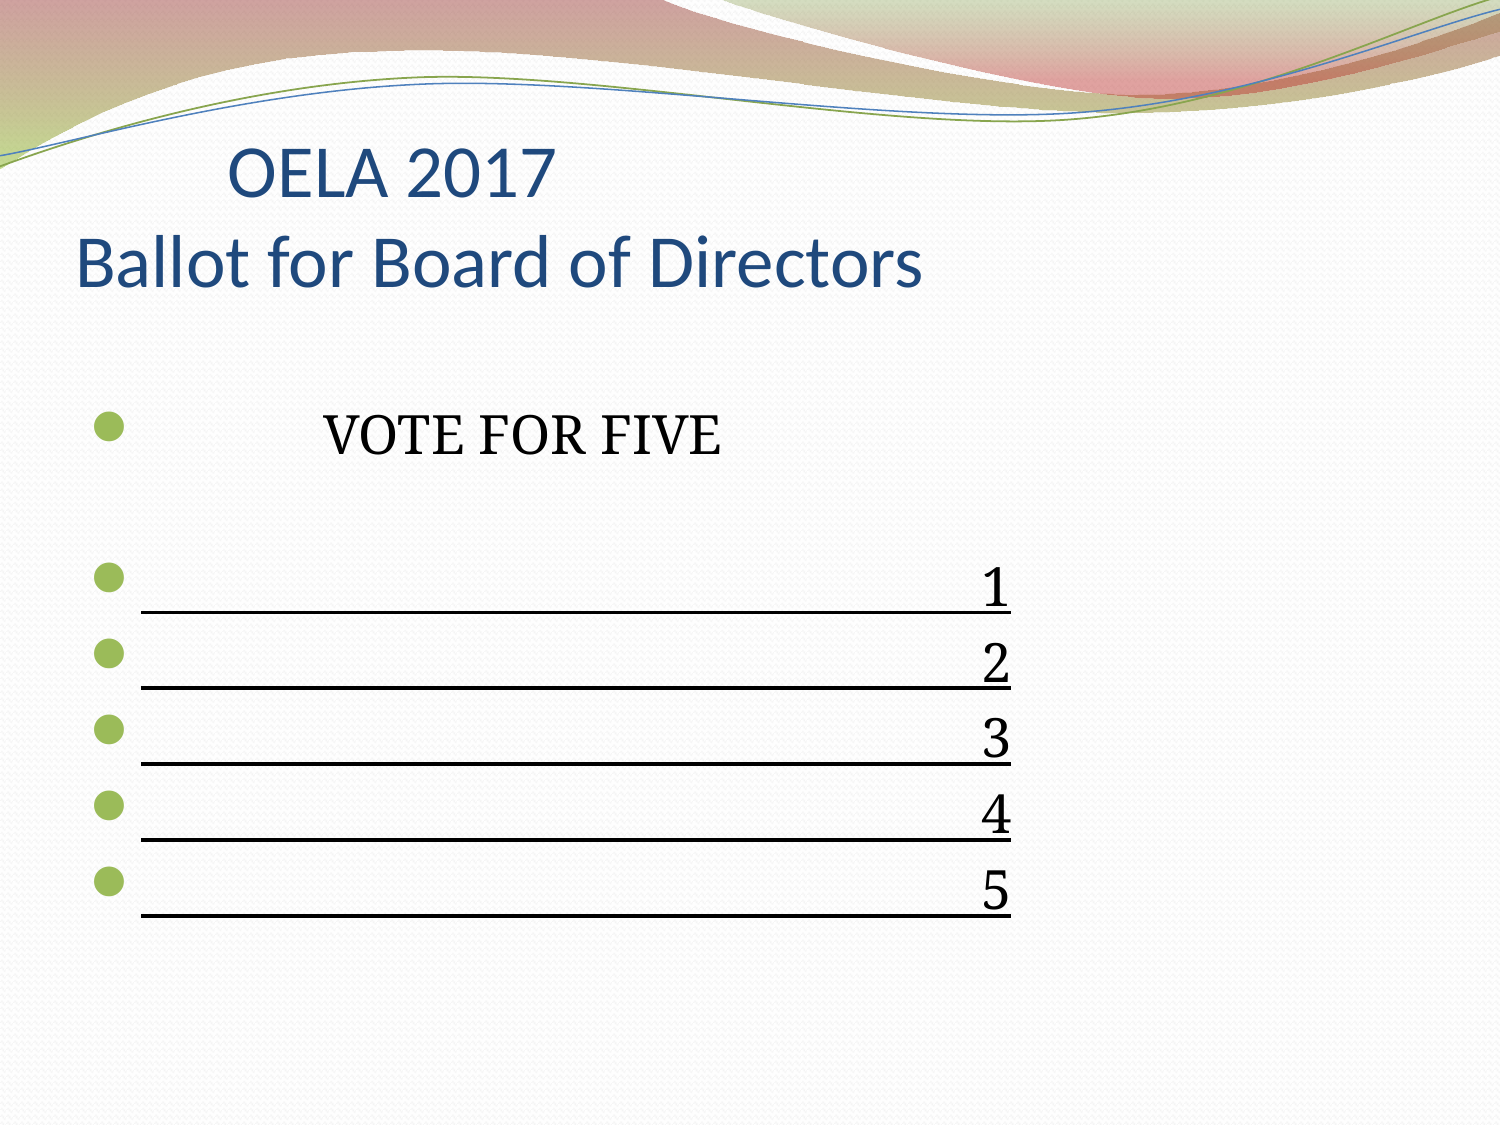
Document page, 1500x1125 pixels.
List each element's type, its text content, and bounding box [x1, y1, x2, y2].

title OELA 2017 Ballot for Board of Directors [75, 115, 1425, 303]
list VOTE FOR FIVE 1 2 3 4 5 [75, 317, 1425, 1038]
